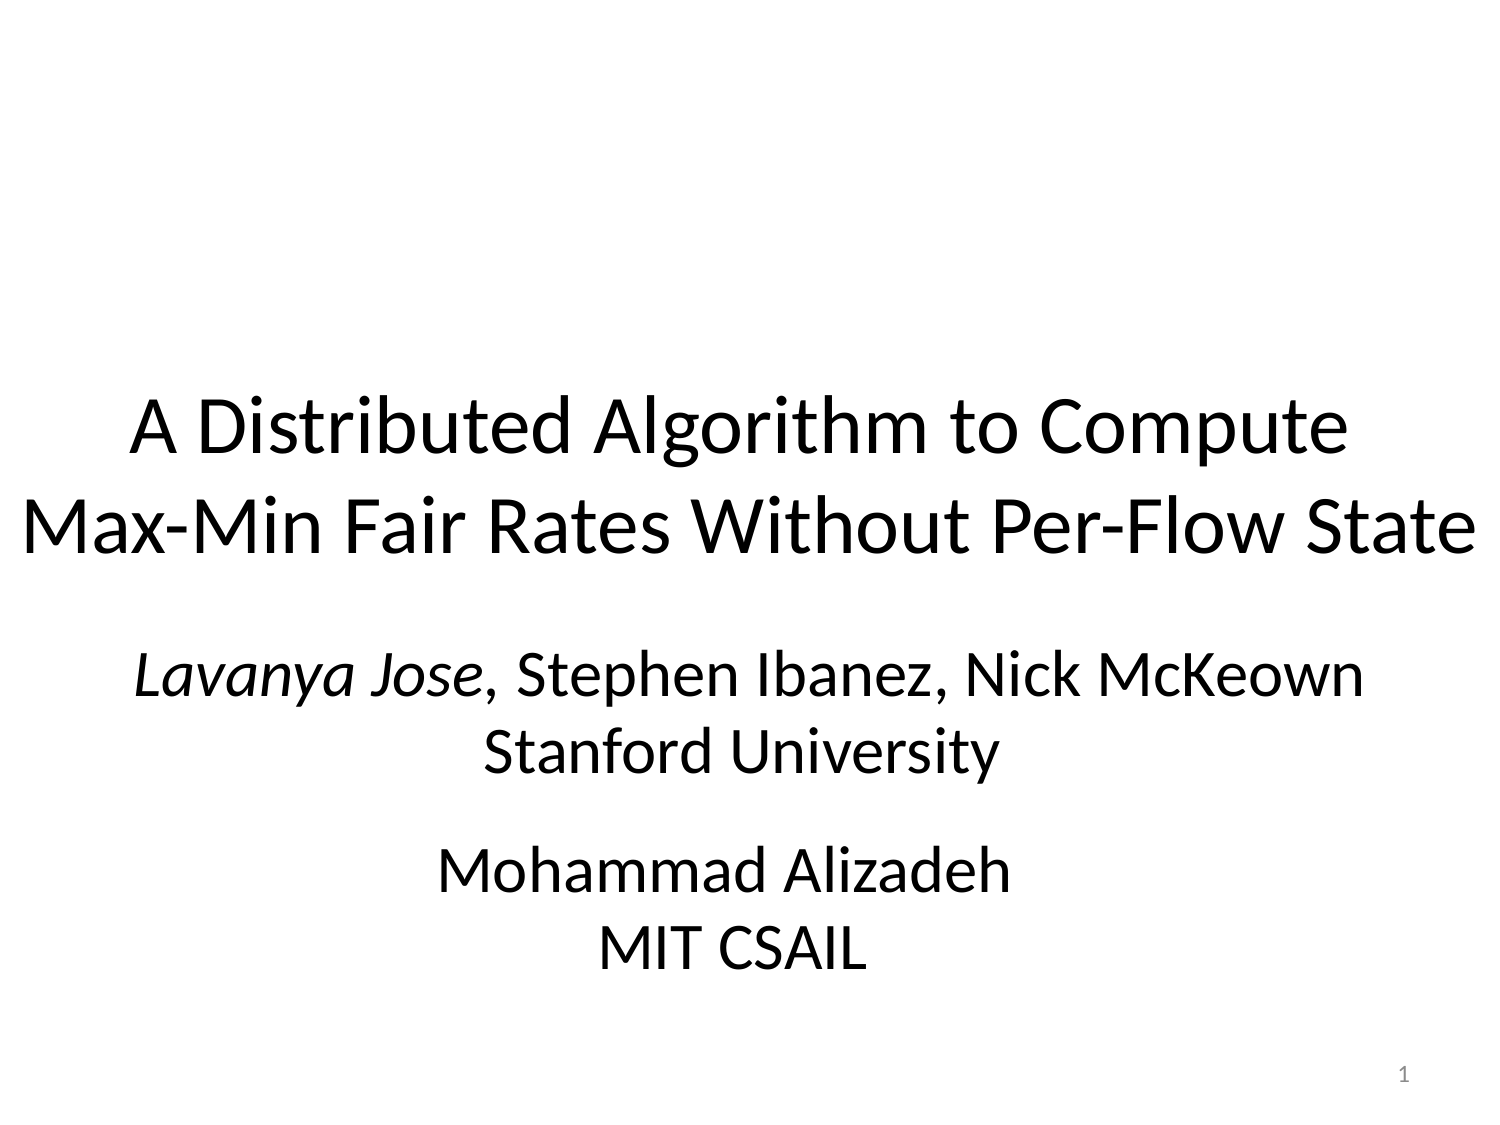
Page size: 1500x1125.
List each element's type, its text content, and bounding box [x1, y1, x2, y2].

text_box Mohammad Alizadeh MIT CSAIL [406, 833, 1059, 1002]
title A Distributed Algorithm to Compute Max-Min Fair Rates Without Per-Flow State [0, 349, 1500, 591]
text_box Lavanya Jose, Stephen Ibanez, Nick McKeown Stanford University [112, 637, 1388, 834]
slide_number 1 [1074, 1042, 1425, 1103]
